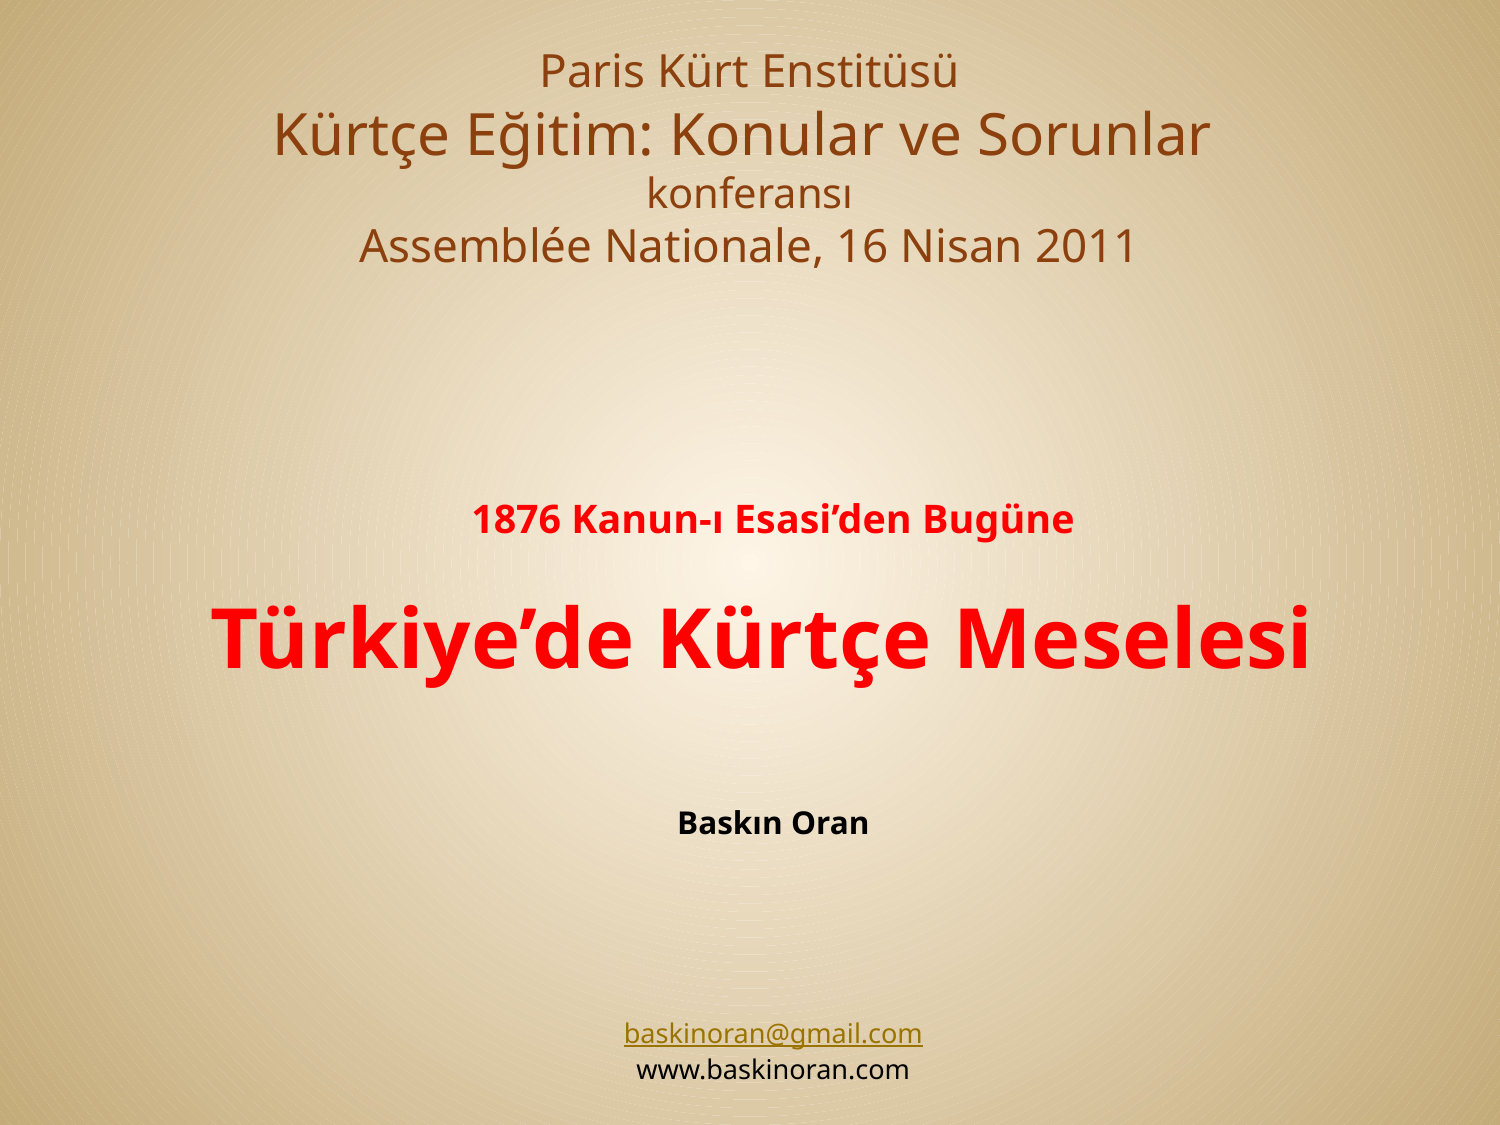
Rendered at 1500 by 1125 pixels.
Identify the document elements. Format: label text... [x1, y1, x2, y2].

subtitle 1876 Kanun-ı Esasi’den Bugüne Türkiye’de Kürtçe Meselesi Baskın Oran baskinoran@gmail.com www.baskinoran.com [53, 314, 1447, 1106]
title Paris Kürt Enstitüsü Kürtçe Eğitim: Konular ve Sorunlar konferansı Assemblée Nationale, 16 Nisan 2011 [112, 19, 1388, 279]
